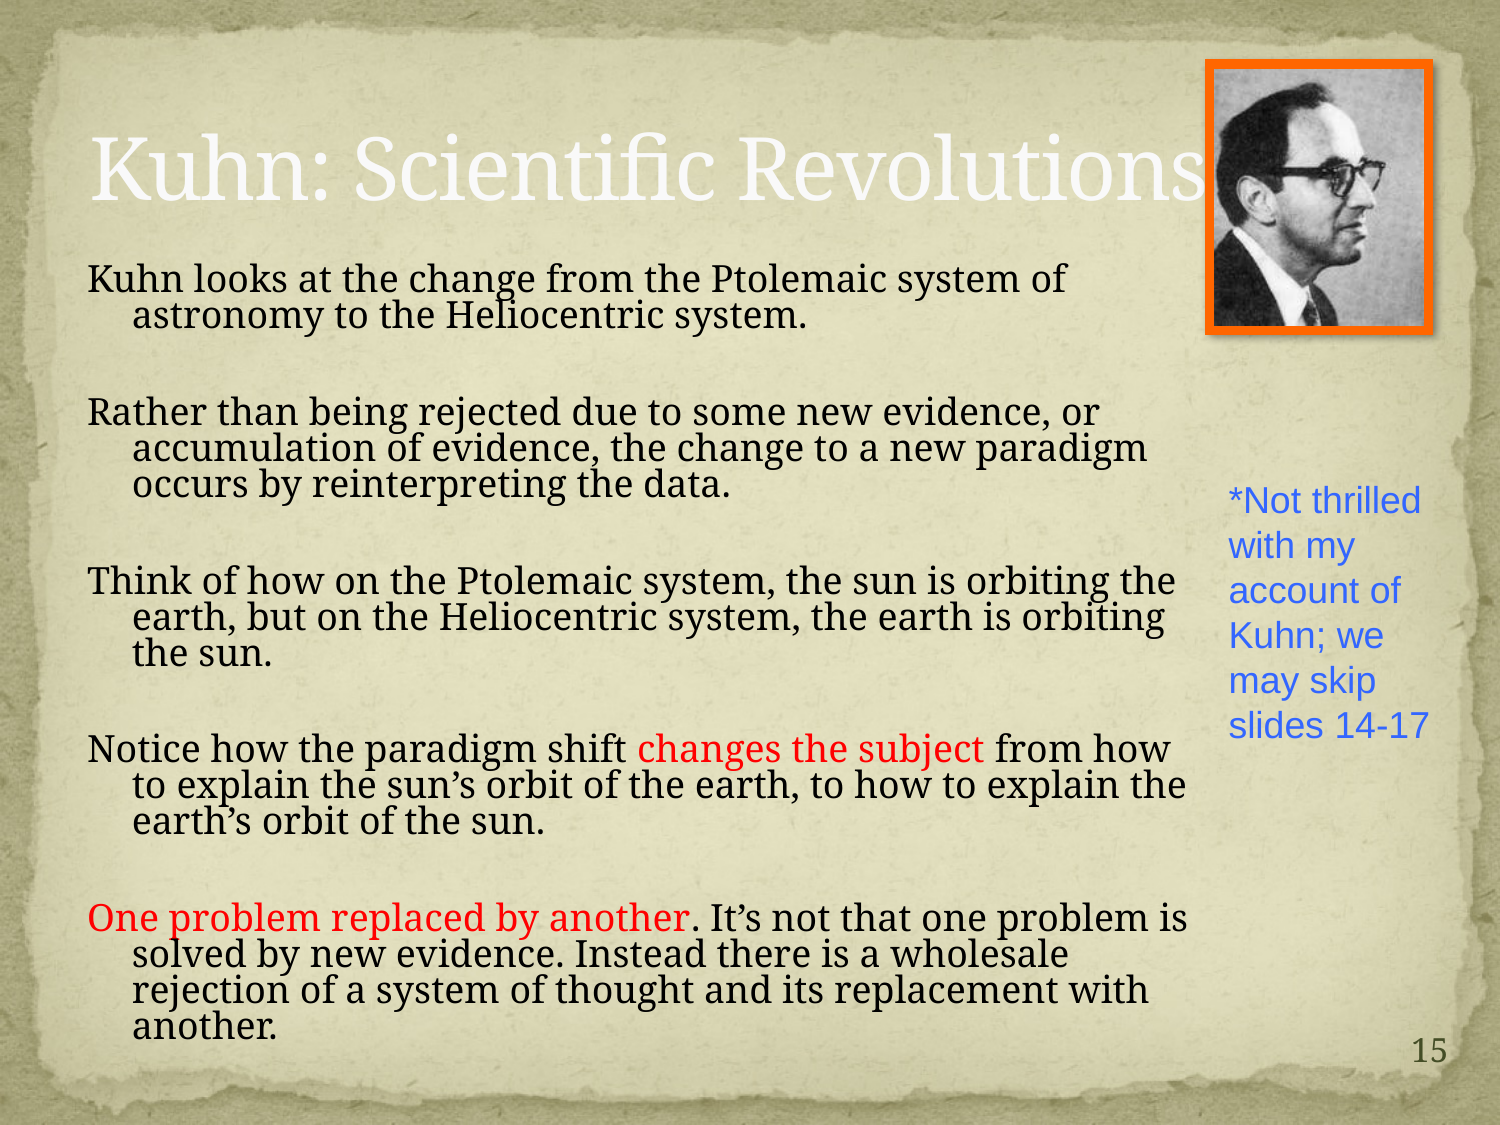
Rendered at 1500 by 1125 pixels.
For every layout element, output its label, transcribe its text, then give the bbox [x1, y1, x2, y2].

list Kuhn looks at the change from the Ptolemaic system of astronomy to the Heliocentric system. Rather than being rejected due to some new evidence, or accumulation of evidence, the change to a new paradigm occurs by reinterpreting the data. Think of how on the Ptolemaic system, the sun is orbiting the earth, but on the Heliocentric system, the earth is orbiting the sun. Notice how the paradigm shift changes the subject from how to explain the sun’s orbit of the earth, to how to explain the earth’s orbit of the sun. One problem replaced by another. It’s not that one problem is solved by new evidence. Instead there is a wholesale rejection of a system of thought and its replacement with another. [72, 256, 1214, 1075]
title Kuhn: Scientific Revolutions [74, 24, 1425, 225]
slide_number 15 [1379, 1014, 1480, 1089]
picture [0, 0, 1500, 1125]
text_box *Not thrilled with my account of Kuhn; we may skip slides 14-17 [1213, 468, 1449, 754]
